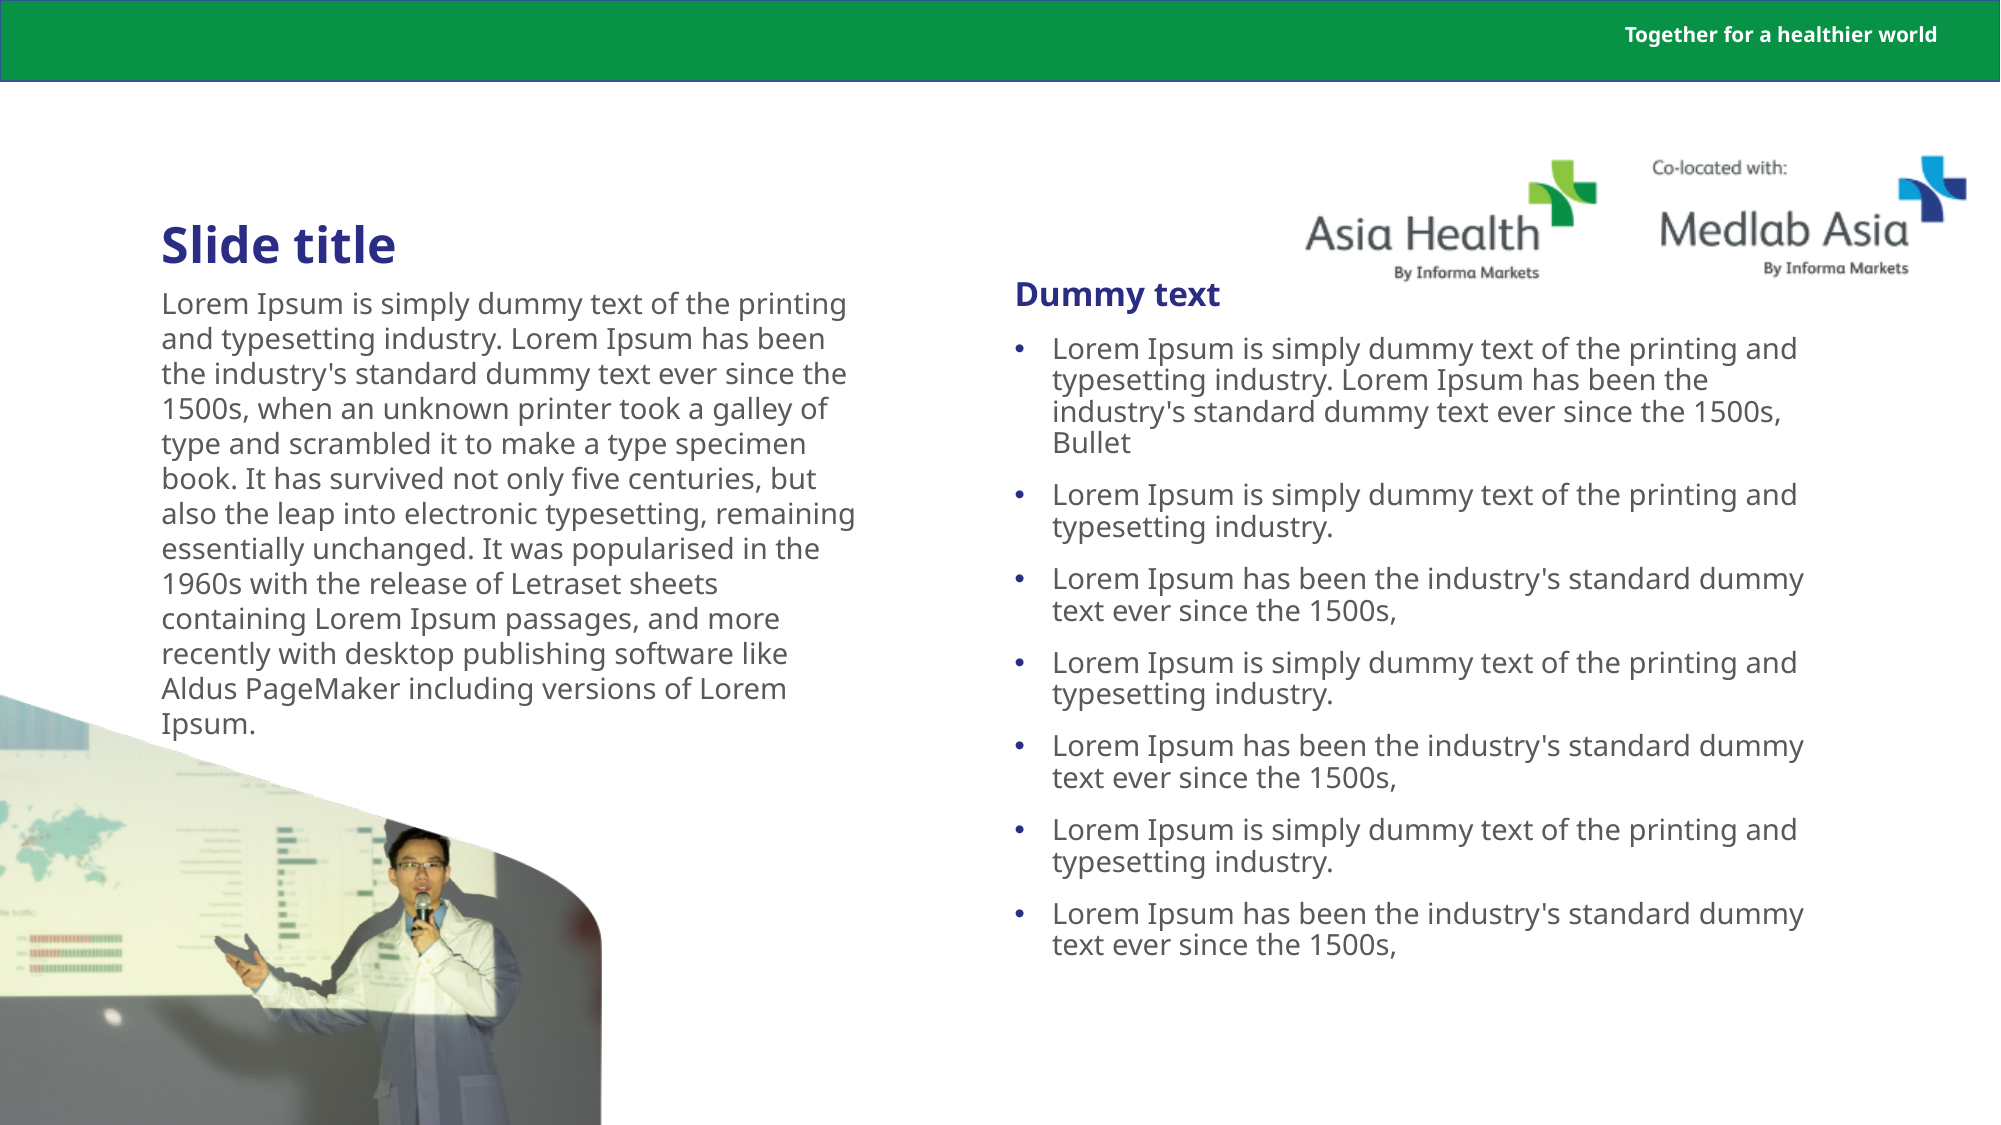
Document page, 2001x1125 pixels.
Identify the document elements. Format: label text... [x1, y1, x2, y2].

text_box Together for a healthier world [1444, 14, 1953, 54]
text_box Slide title [146, 181, 837, 282]
picture [0, 688, 688, 1125]
text_box Dummy text Lorem Ipsum is simply dummy text of the printing and typesetting industry. Lorem Ipsum has been the industry's standard dummy text ever since the 1500s, Bullet Lorem Ipsum is simply dummy text of the printing and typesetting industry. Lorem Ipsum has been the industry's standard dummy text ever since the 1500s, Lorem Ipsum is simply dummy text of the printing and typesetting industry. Lorem Ipsum has been the industry's standard dummy text ever since the 1500s, Lorem Ipsum is simply dummy text of the printing and typesetting industry. Lorem Ipsum has been the industry's standard dummy text ever since the 1500s, [999, 270, 1837, 1040]
text_box Lorem Ipsum is simply dummy text of the printing and typesetting industry. Lorem Ipsum has been the industry's standard dummy text ever since the 1500s, when an unknown printer took a galley of type and scrambled it to make a type specimen book. It has survived not only five centuries, but also the leap into electronic typesetting, remaining essentially unchanged. It was popularised in the 1960s with the release of Letraset sheets containing Lorem Ipsum passages, and more recently with desktop publishing software like Aldus PageMaker including versions of Lorem Ipsum. [146, 278, 873, 748]
text_box [0, 0, 2000, 82]
picture [1297, 94, 1984, 316]
